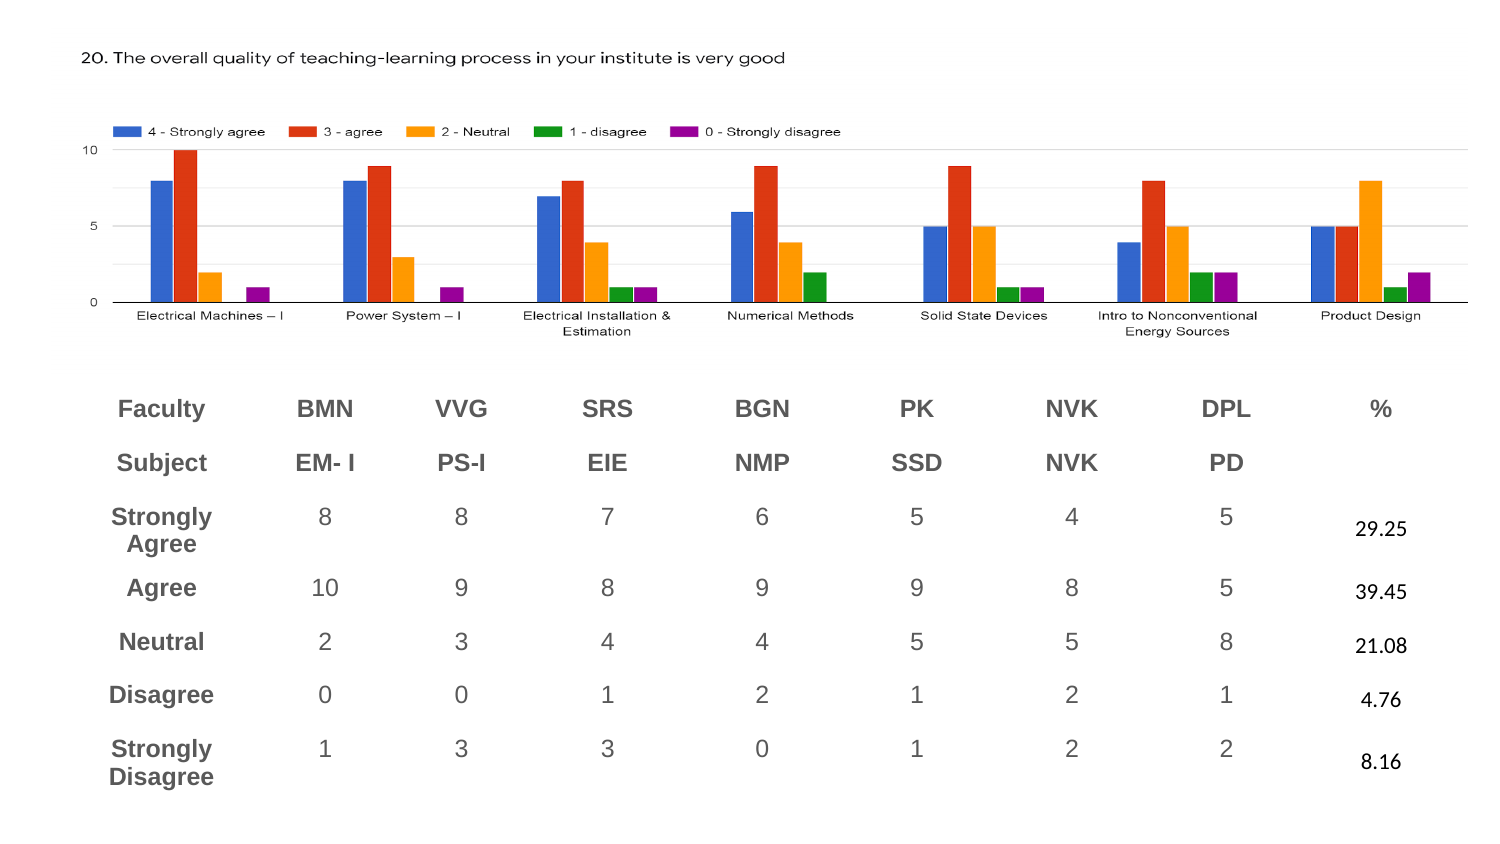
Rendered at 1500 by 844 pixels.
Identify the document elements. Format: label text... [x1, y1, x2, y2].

table_cell 4 [530, 620, 685, 674]
table_cell 5 [840, 495, 995, 566]
table_cell 0 [393, 674, 530, 728]
table_header DPL [1149, 387, 1304, 441]
table_cell 9 [393, 566, 530, 620]
table_cell 2 [995, 674, 1149, 728]
table_cell 8 [1149, 620, 1304, 674]
table_cell 2 [257, 620, 393, 674]
table_cell 5 [995, 620, 1149, 674]
table_cell 3 [393, 620, 530, 674]
table_cell 1 [840, 728, 995, 799]
table_cell NVK [995, 441, 1149, 495]
table_cell PD [1149, 441, 1304, 495]
table_cell Disagree [66, 674, 257, 728]
table_header SRS [530, 387, 685, 441]
table_header NVK [995, 387, 1149, 441]
table_header BGN [685, 387, 840, 441]
table_cell EM- I [257, 441, 393, 495]
table_cell 9 [685, 566, 840, 620]
table_cell Neutral [66, 620, 257, 674]
table_cell 5 [840, 620, 995, 674]
table_cell 2 [995, 728, 1149, 799]
table_cell 4 [685, 620, 840, 674]
table_header VVG [393, 387, 530, 441]
picture [50, 24, 1468, 374]
table_cell 21.08 [1304, 620, 1459, 674]
table_header Faculty [66, 387, 257, 441]
table_cell 2 [685, 674, 840, 728]
table_cell 8.16 [1304, 728, 1459, 799]
table_cell 8 [530, 566, 685, 620]
table_cell 3 [530, 728, 685, 799]
table_cell 29.25 [1304, 495, 1459, 566]
table_cell Strongly Agree [66, 495, 257, 566]
table_cell 0 [257, 674, 393, 728]
table_cell Strongly Disagree [66, 728, 257, 799]
table_cell 0 [685, 728, 840, 799]
table_cell 39.45 [1304, 566, 1459, 620]
table_cell 8 [393, 495, 530, 566]
table_cell EIE [530, 441, 685, 495]
table_cell 2 [1149, 728, 1304, 799]
table_cell 9 [840, 566, 995, 620]
table_header BMN [257, 387, 393, 441]
table_cell 8 [257, 495, 393, 566]
table_cell 5 [1149, 566, 1304, 620]
table_header % [1304, 387, 1459, 495]
table_cell 8 [995, 566, 1149, 620]
table_cell 10 [257, 566, 393, 620]
table_cell 6 [685, 495, 840, 566]
table_cell 5 [1149, 495, 1304, 566]
table_cell 1 [840, 674, 995, 728]
table_cell 3 [393, 728, 530, 799]
table_header PK [840, 387, 995, 441]
table_cell 1 [1149, 674, 1304, 728]
table_cell SSD [840, 441, 995, 495]
table_cell PS-I [393, 441, 530, 495]
table_cell 1 [530, 674, 685, 728]
table_cell 1 [257, 728, 393, 799]
table_cell Subject [66, 441, 257, 495]
table_cell 4 [995, 495, 1149, 566]
table_cell NMP [685, 441, 840, 495]
table_cell 7 [530, 495, 685, 566]
table_cell 4.76 [1304, 674, 1459, 728]
table_cell Agree [66, 566, 257, 620]
